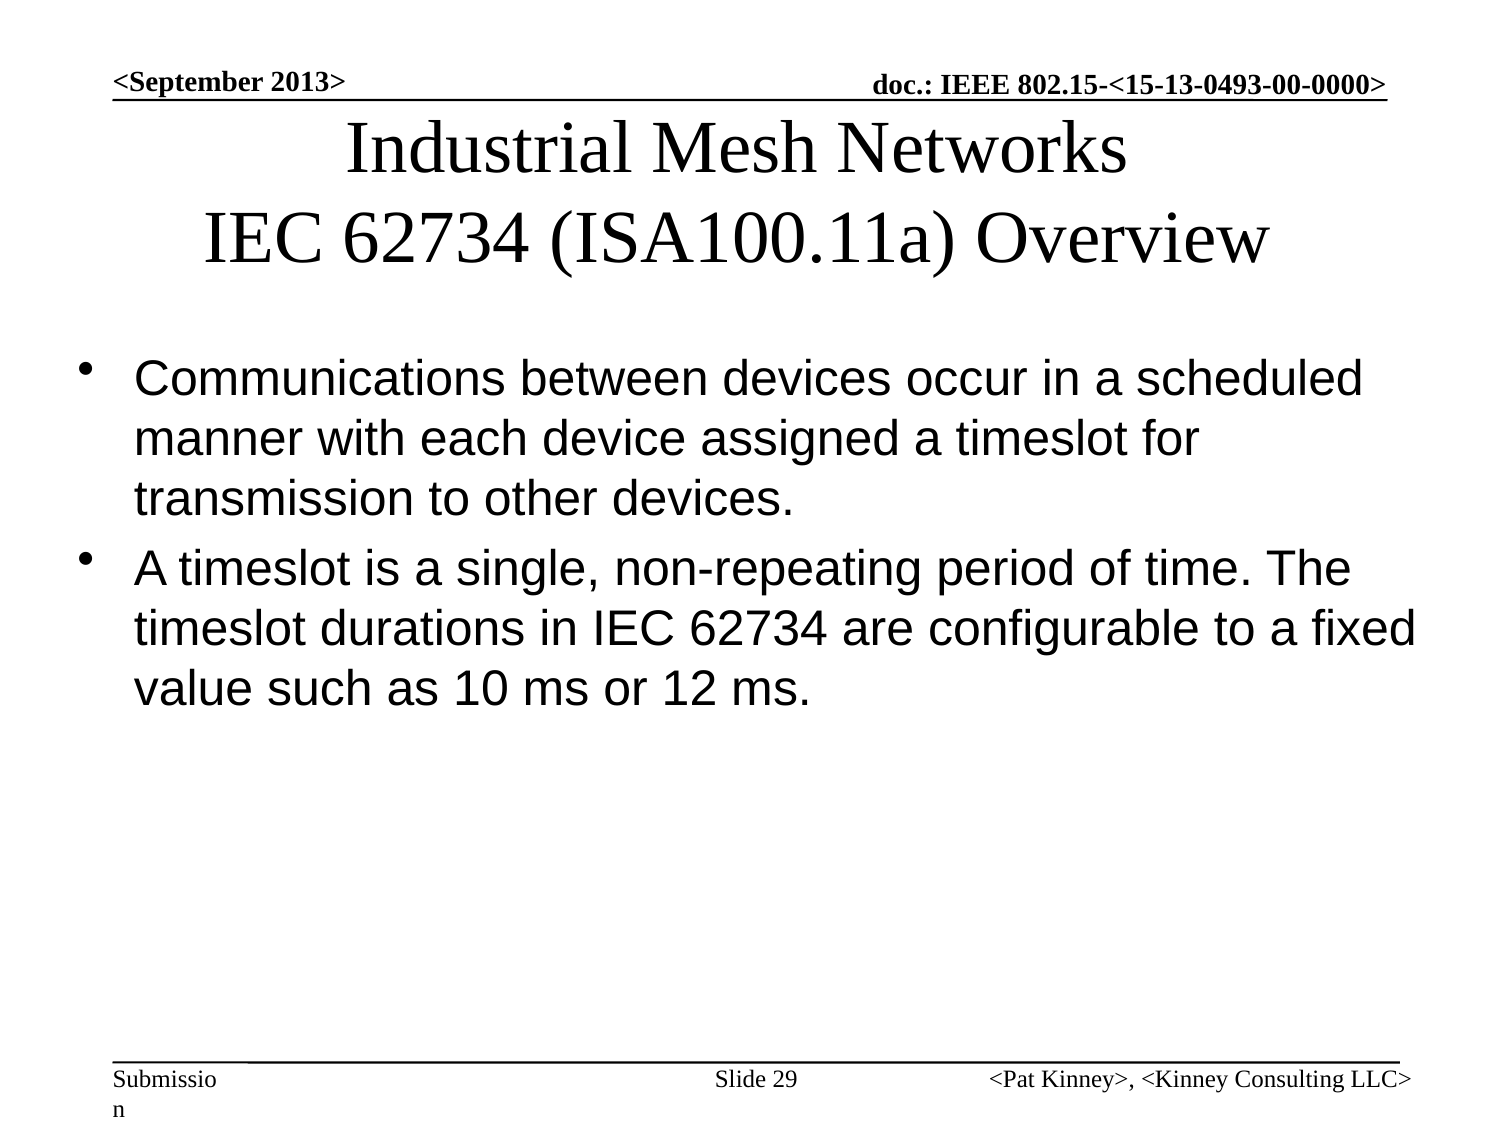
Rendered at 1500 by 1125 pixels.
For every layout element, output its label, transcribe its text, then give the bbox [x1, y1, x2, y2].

footer <Pat Kinney>, <Kinney Consulting LLC> [899, 1061, 1413, 1093]
slide_number Slide 29 [712, 1061, 800, 1093]
list Communications between devices occur in a scheduled manner with each device assigned a timeslot for transmission to other devices. A timeslot is a single, non-repeating period of time. The timeslot durations in IEC 62734 are configurable to a fixed value such as 10 ms or 12 ms. [62, 337, 1463, 1013]
title Industrial Mesh Networks IEC 62734 (ISA100.11a) Overview [99, 99, 1376, 276]
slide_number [112, 62, 376, 98]
